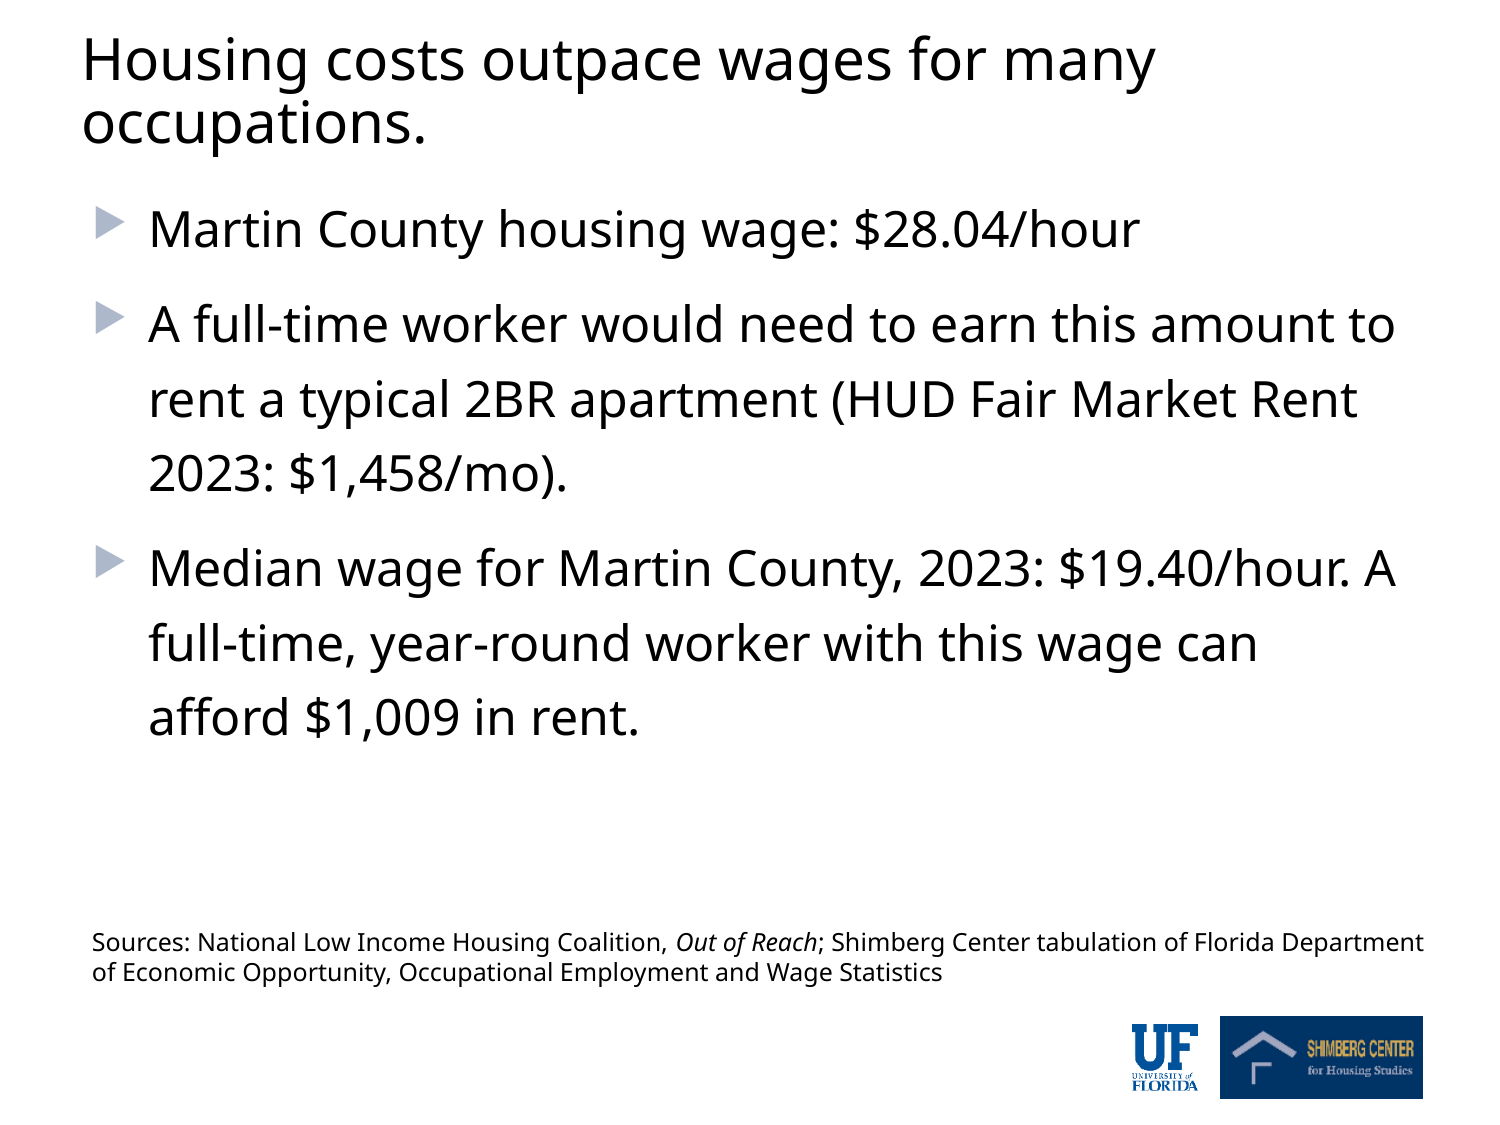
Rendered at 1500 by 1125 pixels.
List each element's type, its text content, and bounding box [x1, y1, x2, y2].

title Housing costs outpace wages for many occupations. [66, 39, 1346, 148]
text_box Martin County housing wage: $28.04/hour A full-time worker would need to earn this amount to rent a typical 2BR apartment (HUD Fair Market Rent 2023: $1,458/mo). Median wage for Martin County, 2023: $19.40/hour. A full-time, year-round worker with this wage can afford $1,009 in rent. [77, 175, 1423, 757]
text_box Sources: National Low Income Housing Coalition, Out of Reach; Shimberg Center tabulation of Florida Department of Economic Opportunity, Occupational Employment and Wage Statistics [77, 919, 1446, 994]
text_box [1132, 1016, 1423, 1099]
